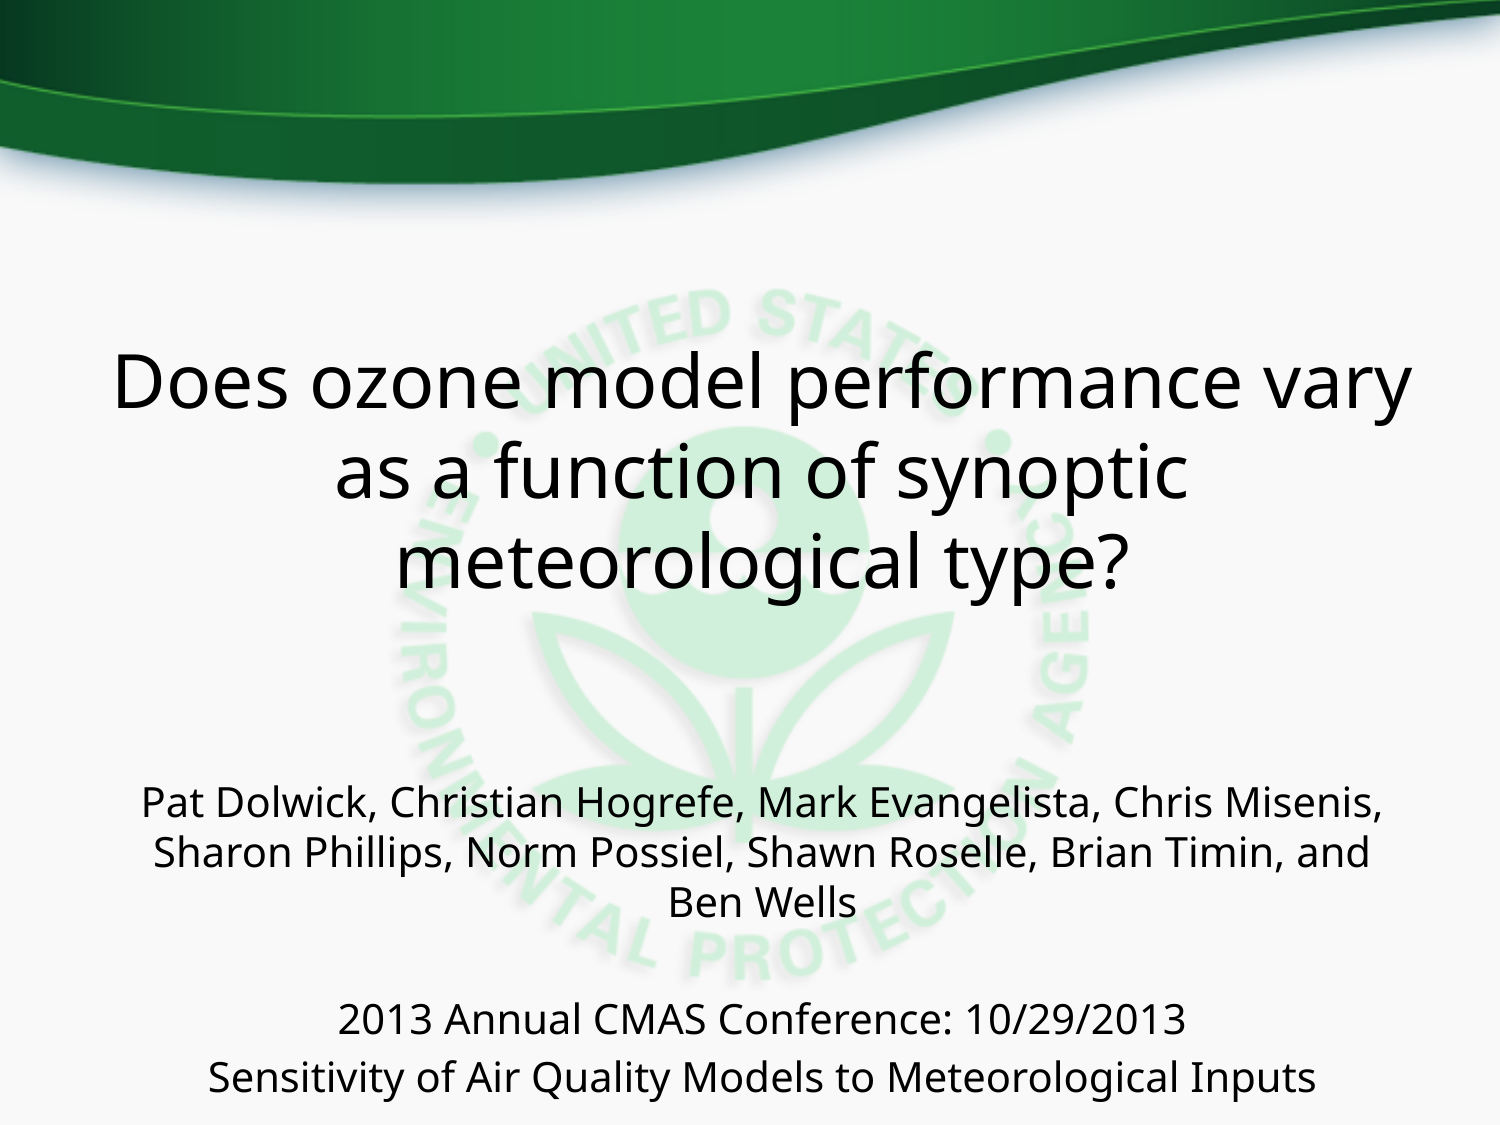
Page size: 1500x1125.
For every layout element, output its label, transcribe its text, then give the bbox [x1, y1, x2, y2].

picture [0, 0, 1500, 1125]
title Does ozone model performance vary as a function of synoptic meteorological type? [74, 374, 1451, 563]
subtitle Pat Dolwick, Christian Hogrefe, Mark Evangelista, Chris Misenis, Sharon Phillips, Norm Possiel, Shawn Roselle, Brian Timin, and Ben Wells 2013 Annual CMAS Conference: 10/29/2013 Sensitivity of Air Quality Models to Meteorological Inputs [99, 737, 1426, 1088]
